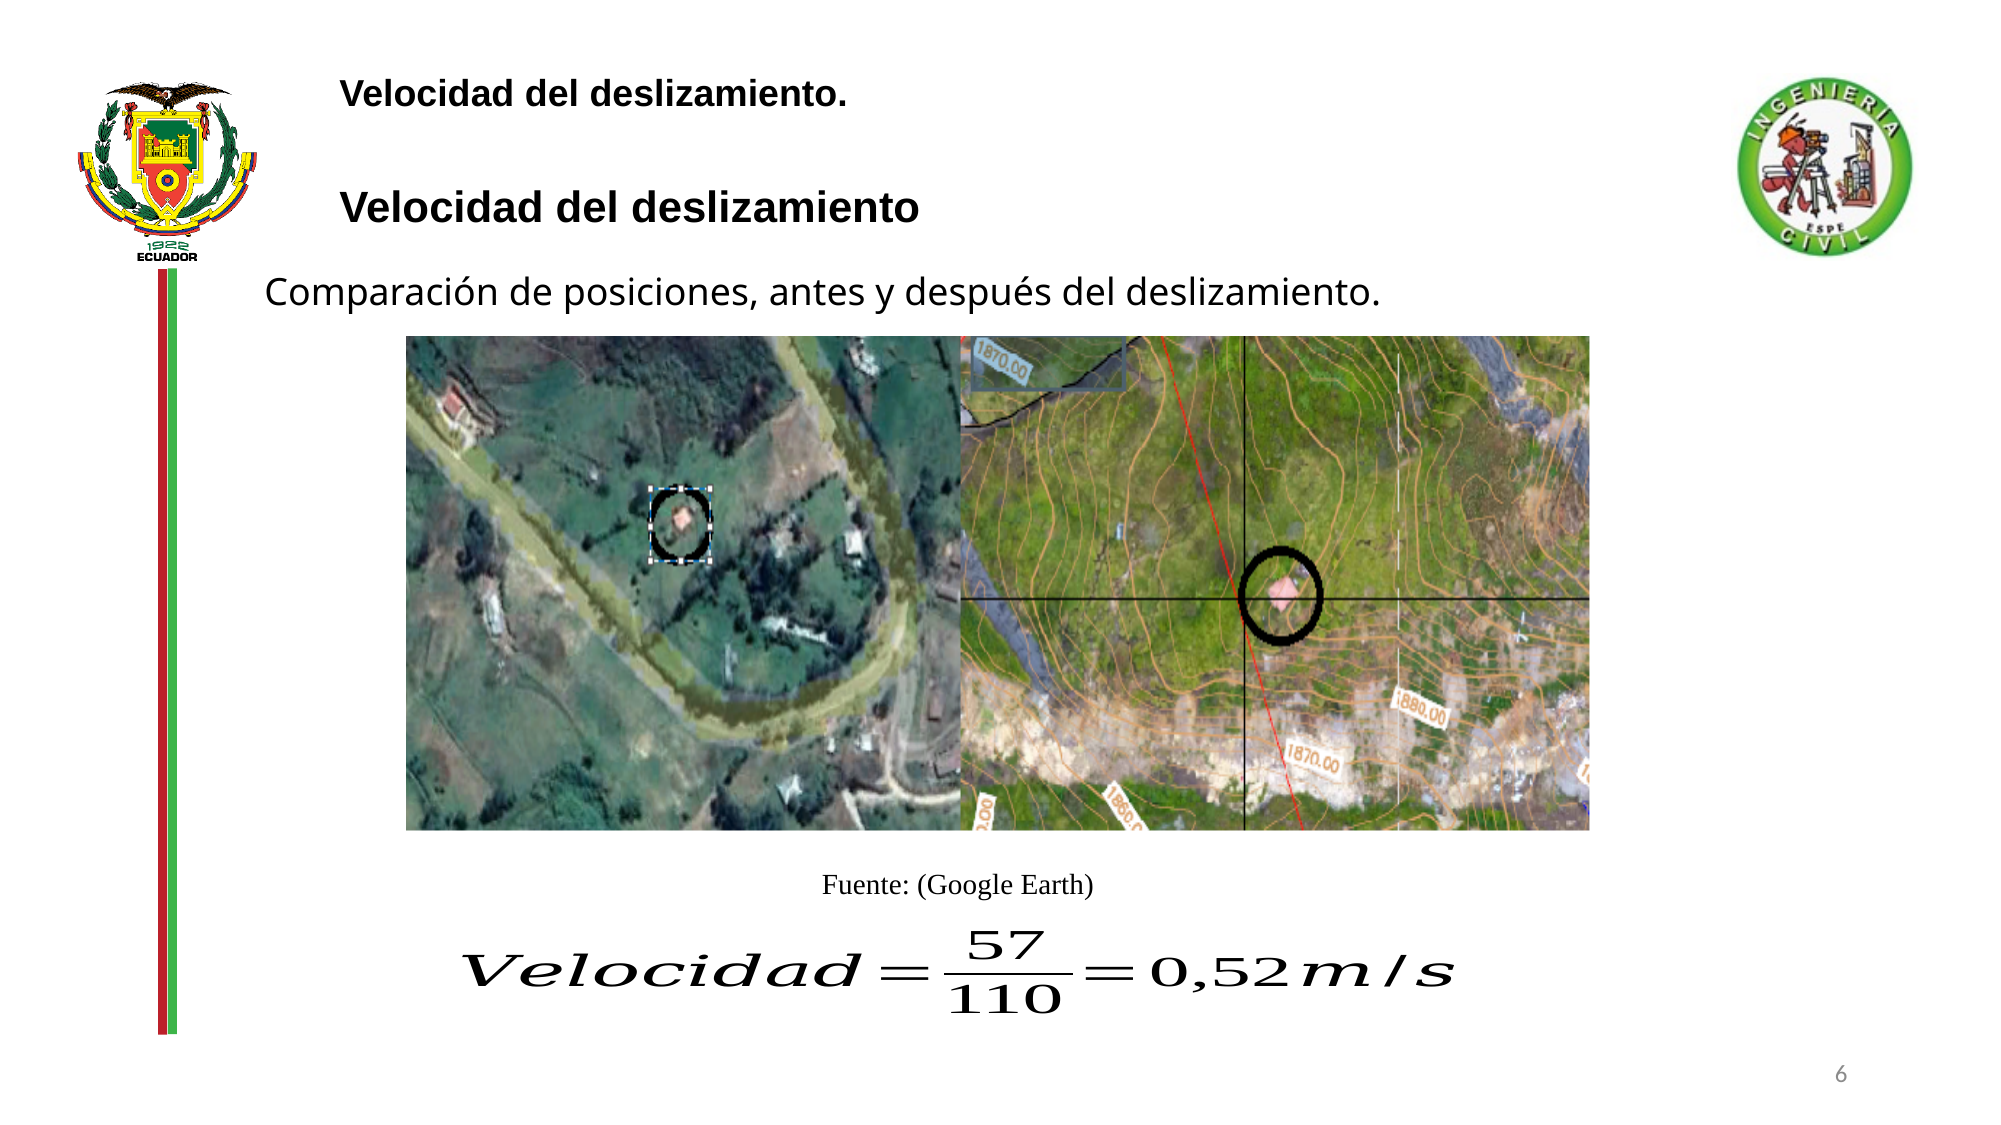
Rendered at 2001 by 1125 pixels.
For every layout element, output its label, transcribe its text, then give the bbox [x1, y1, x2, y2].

picture [1731, 73, 1919, 261]
text_box Velocidad del deslizamiento. [249, 39, 1363, 122]
picture [77, 81, 268, 261]
text_box Fuente: (Google Earth) [806, 837, 1109, 908]
text_box [167, 268, 177, 1035]
picture [406, 336, 1594, 837]
text_box Comparación de posiciones, antes y después del deslizamiento. [249, 237, 1437, 320]
slide_number 6 [1412, 1042, 1863, 1103]
text_box Velocidad del deslizamiento [268, 145, 1363, 237]
text_box [158, 269, 167, 1035]
